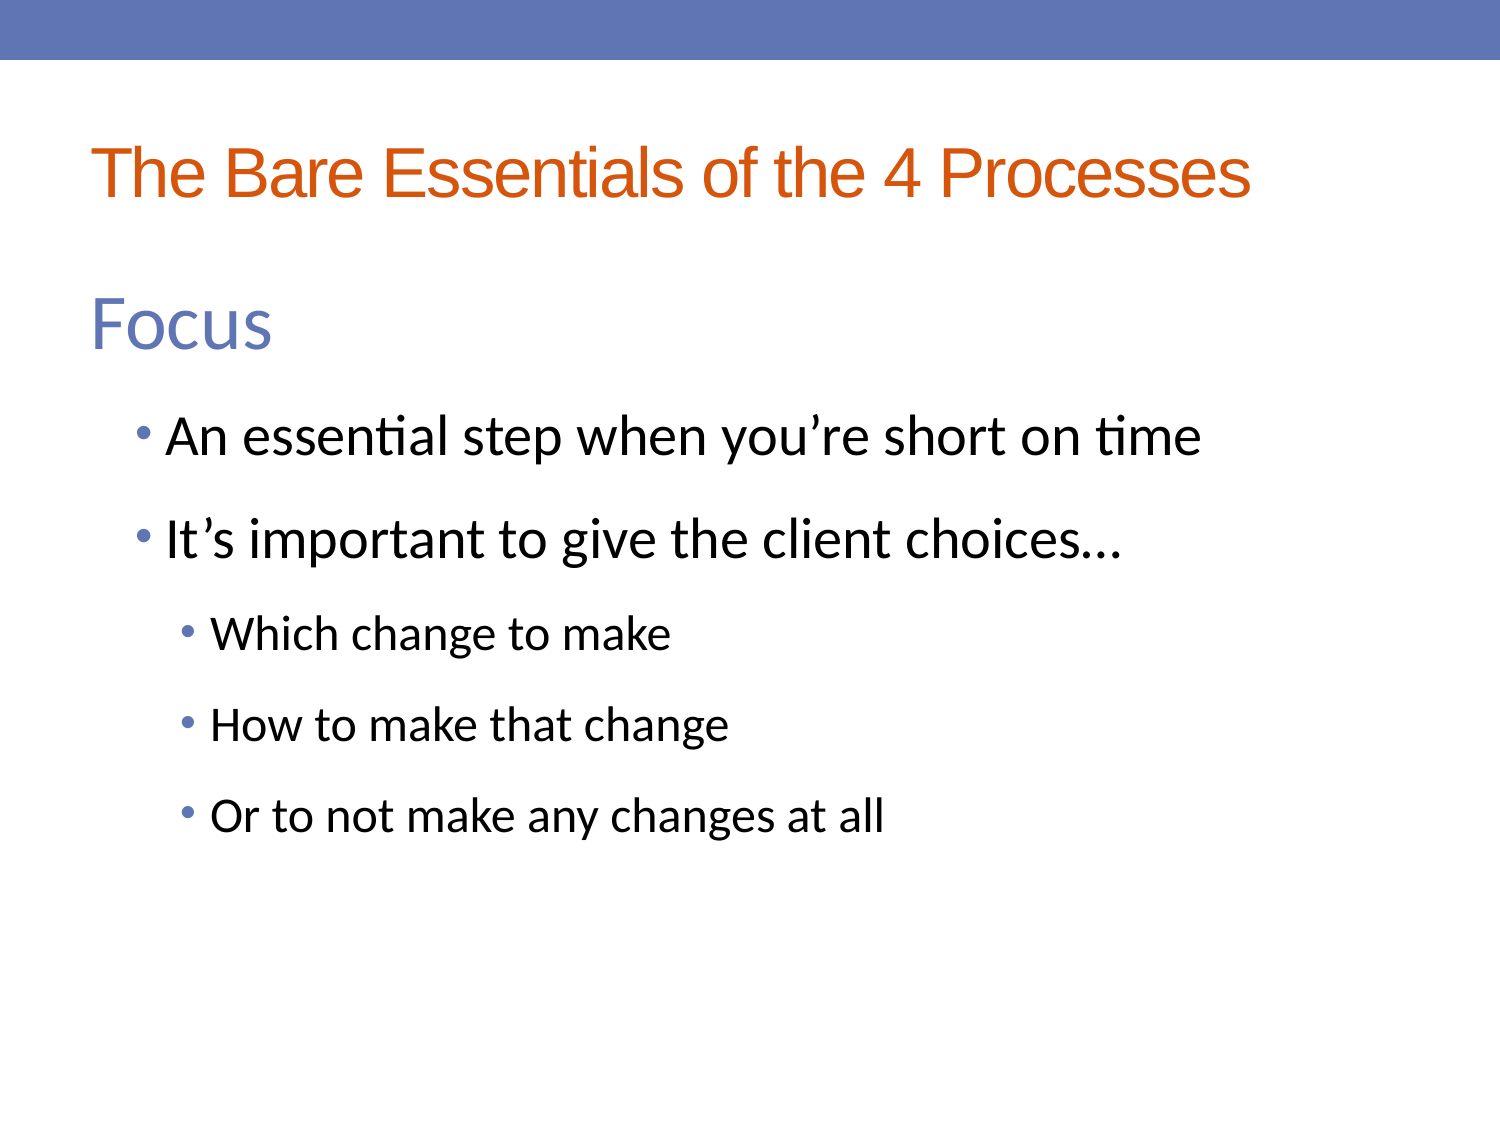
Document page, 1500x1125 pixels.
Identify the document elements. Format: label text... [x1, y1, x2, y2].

title The Bare Essentials of the 4 Processes [75, 87, 1425, 250]
list Focus An essential step when you’re short on time It’s important to give the client choices… Which change to make How to make that change Or to not make any changes at all [75, 262, 1425, 1063]
